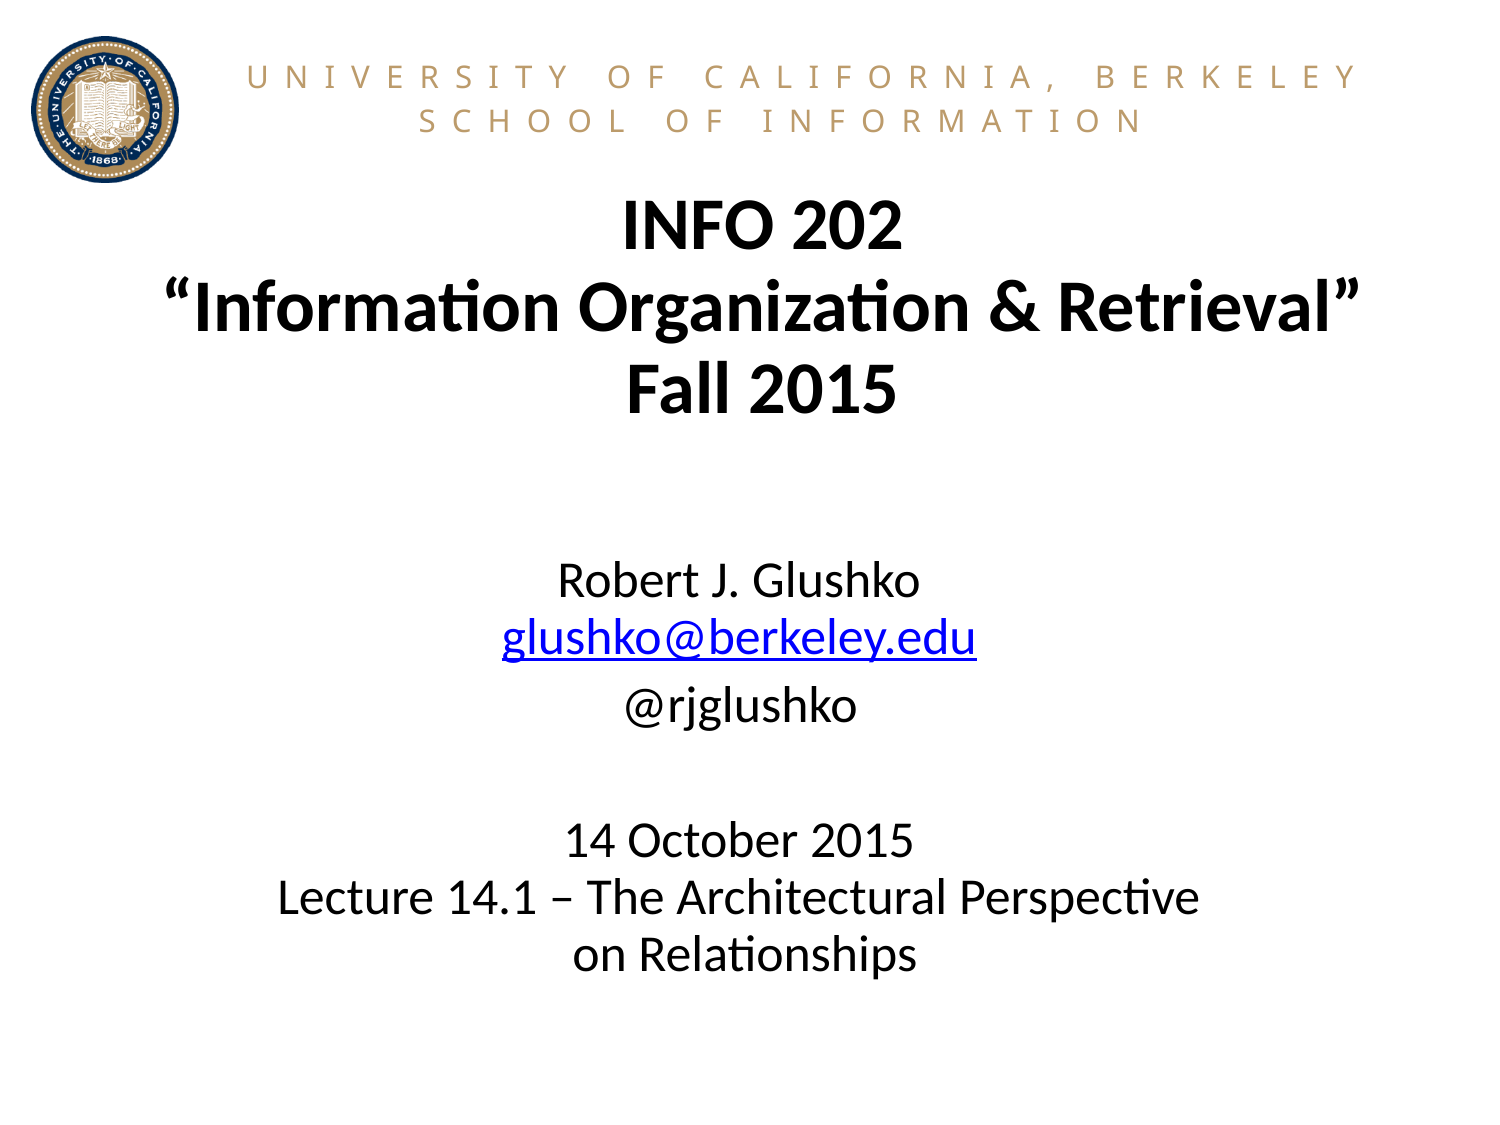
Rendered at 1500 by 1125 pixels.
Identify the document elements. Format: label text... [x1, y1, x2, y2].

list Robert J. Glushko glushko@berkeley.edu @rjglushko 14 October 2015 Lecture 14.1 – The Architectural Perspective on Relationships [64, 404, 1415, 994]
text_box UNIVERSITY OF CALIFORNIA, BERKELEY [240, 61, 1361, 97]
text_box SCHOOL OF INFORMATION [412, 105, 1147, 140]
title INFO 202 “Information Organization & Retrieval” Fall 2015 [90, 175, 1436, 519]
picture [31, 36, 179, 184]
